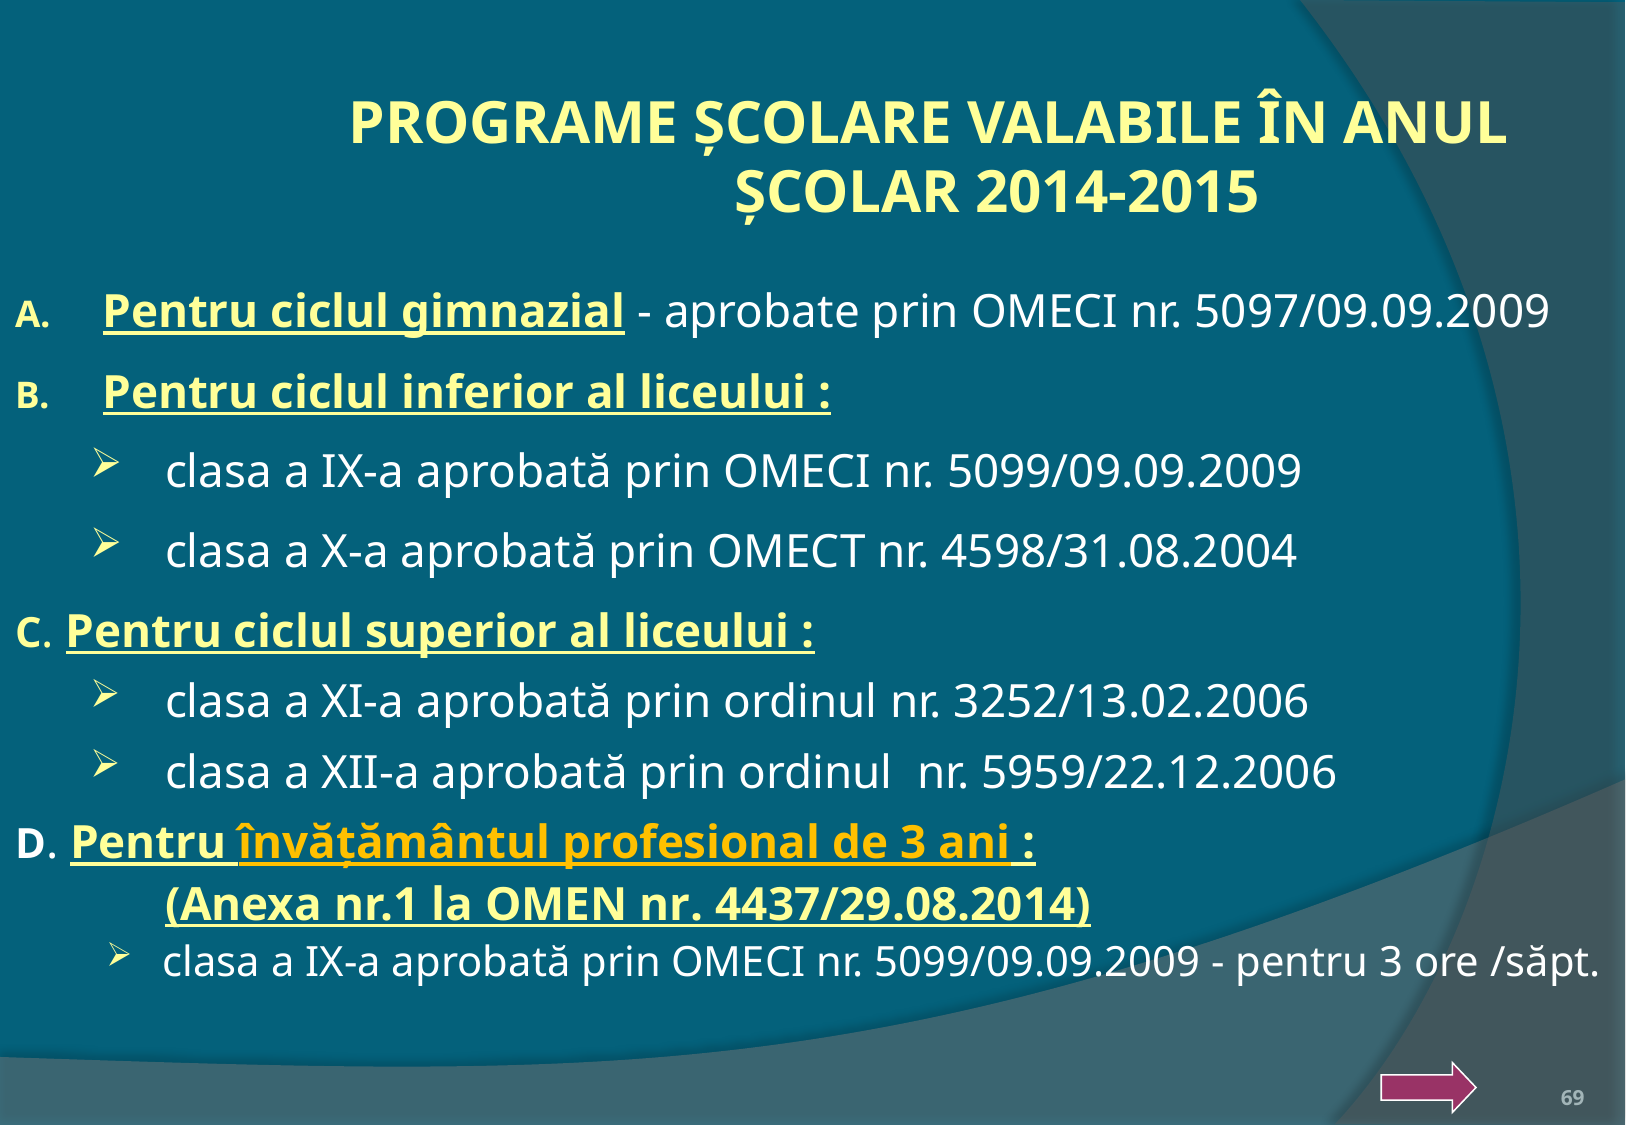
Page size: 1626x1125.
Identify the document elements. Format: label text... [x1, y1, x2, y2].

list Pentru ciclul gimnazial - aprobate prin OMECI nr. 5097/09.09.2009 Pentru ciclul inferior al liceului : clasa a IX-a aprobată prin OMECI nr. 5099/09.09.2009 clasa a X-a aprobată prin OMECT nr. 4598/31.08.2004 C. Pentru ciclul superior al liceului : clasa a XI-a aprobată prin ordinul nr. 3252/13.02.2006 clasa a XII-a aprobată prin ordinul nr. 5959/22.12.2006 D. Pentru învăţământul profesional de 3 ani : (Anexa nr.1 la OMEN nr. 4437/29.08.2014) clasa a IX-a aprobată prin OMECI nr. 5099/09.09.2009 - pentru 3 ore /săpt. [0, 287, 1625, 1018]
title PROGRAME ŞCOLARE VALABILE ÎN ANUL ŞCOLAR 2014-2015 [284, 62, 1574, 247]
slide_number 69 [1448, 1053, 1585, 1114]
text_box [1381, 1062, 1477, 1113]
